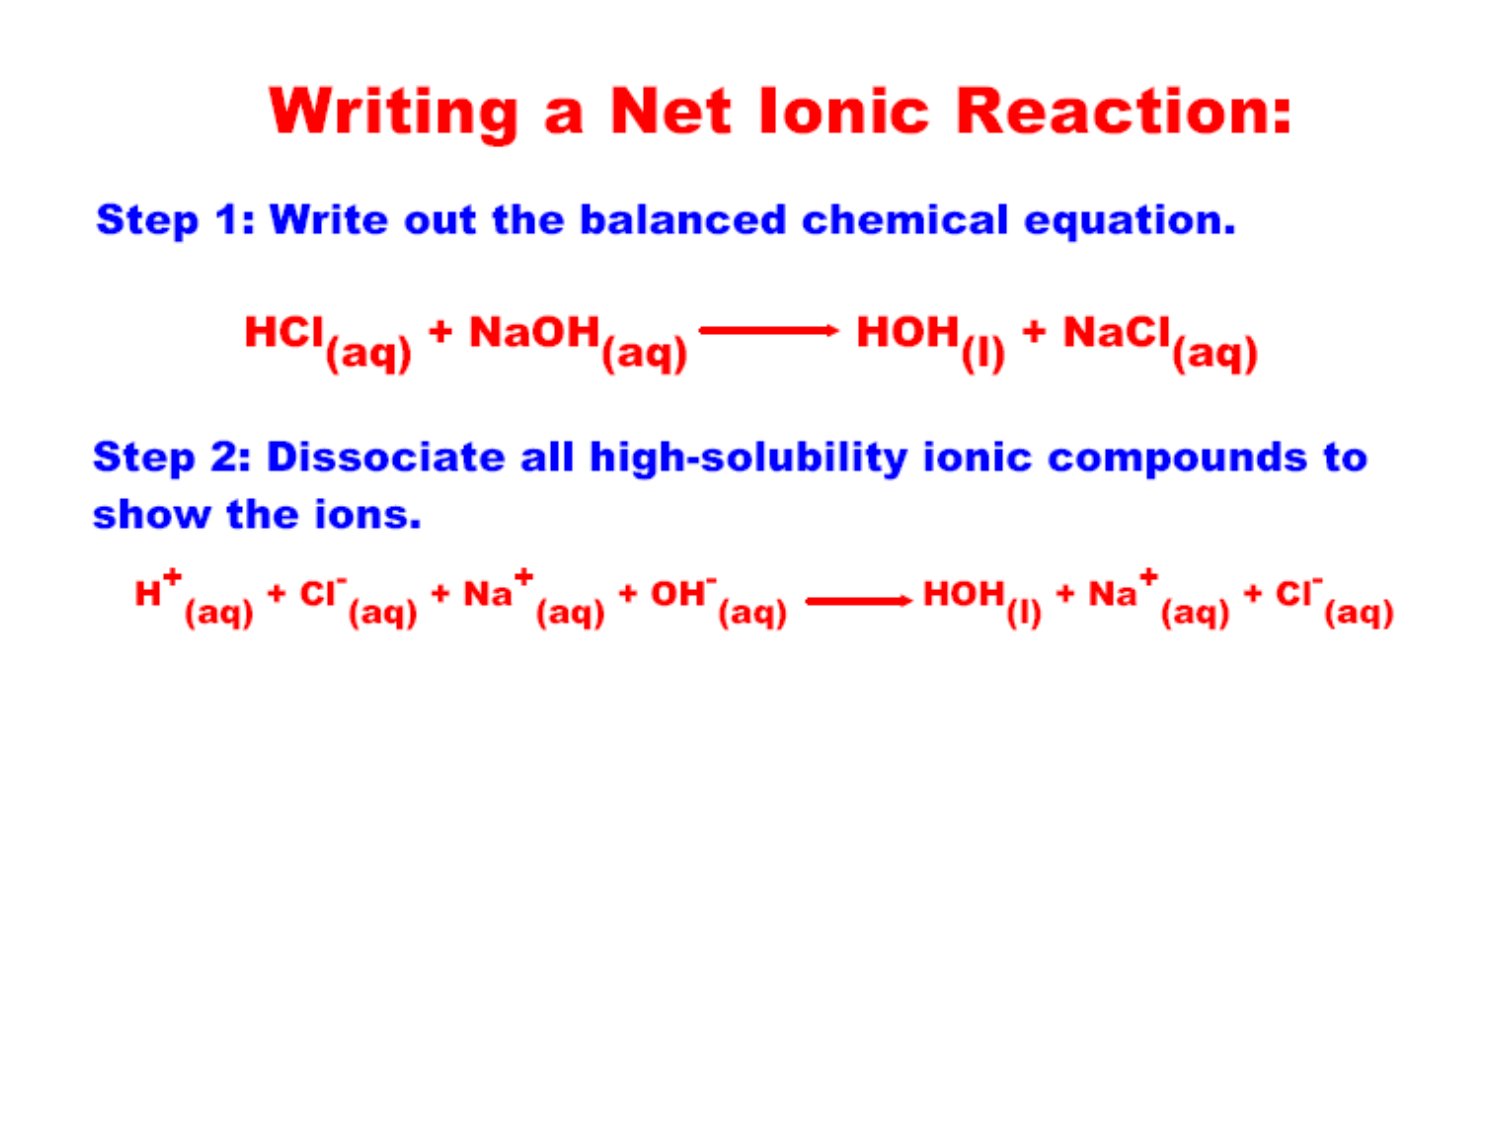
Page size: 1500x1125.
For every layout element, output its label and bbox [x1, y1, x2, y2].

picture [87, 74, 1405, 676]
